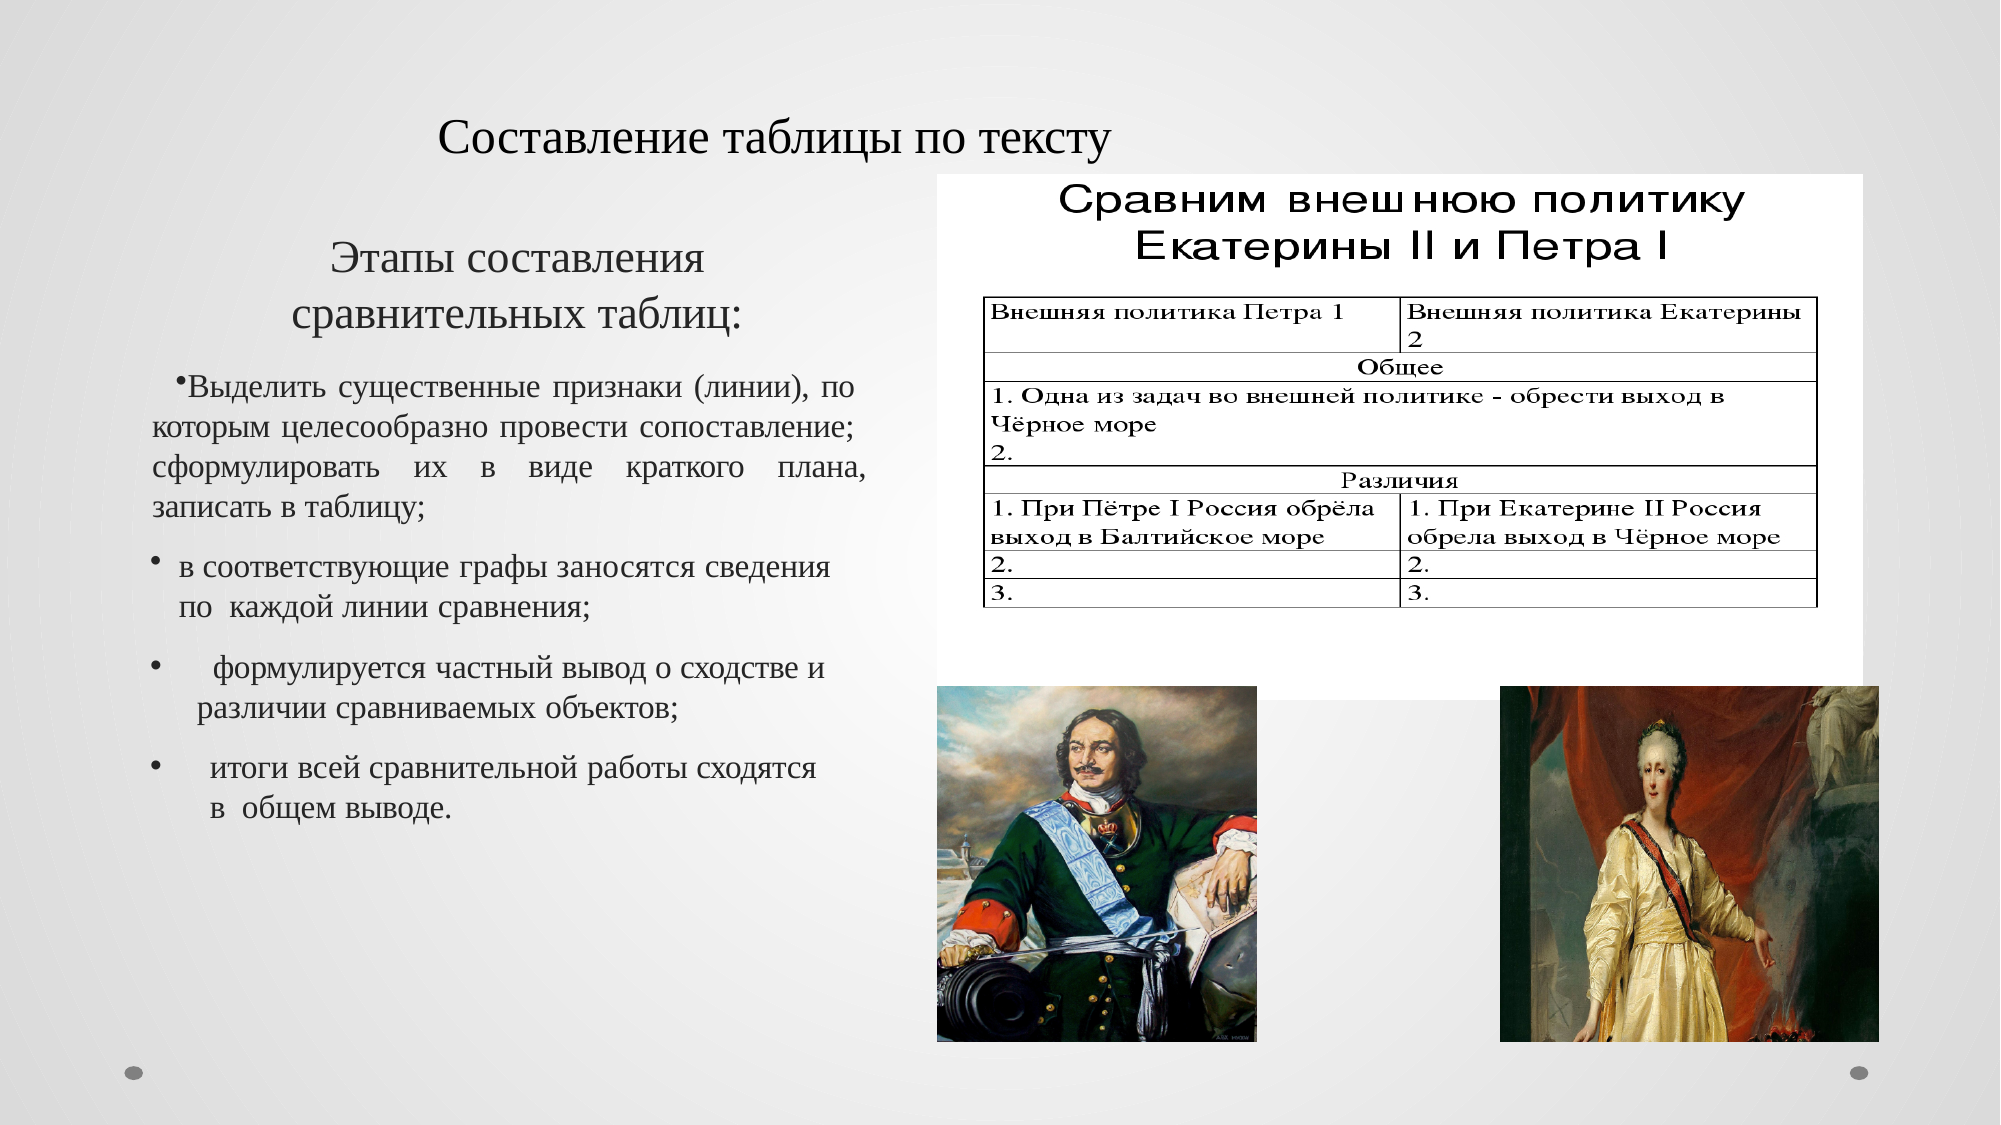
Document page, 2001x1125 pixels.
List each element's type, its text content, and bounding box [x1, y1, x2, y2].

text_box Выделить существенные признаки (линии), по которым целесообразно провести сопоставление; сформулировать их в виде краткого плана, записать в таблицу; в соответствующие графы заносятся сведения по каждой линии сравнения; формулируется частный вывод о сходстве и различии сравниваемых объектов; итоги всей сравнительной работы сходятся в общем выводе. [149, 362, 868, 826]
text_box Этапы составления сравнительных таблиц: [287, 225, 747, 338]
picture [937, 174, 1879, 1043]
title Составление таблицы по тексту [432, 0, 1115, 164]
